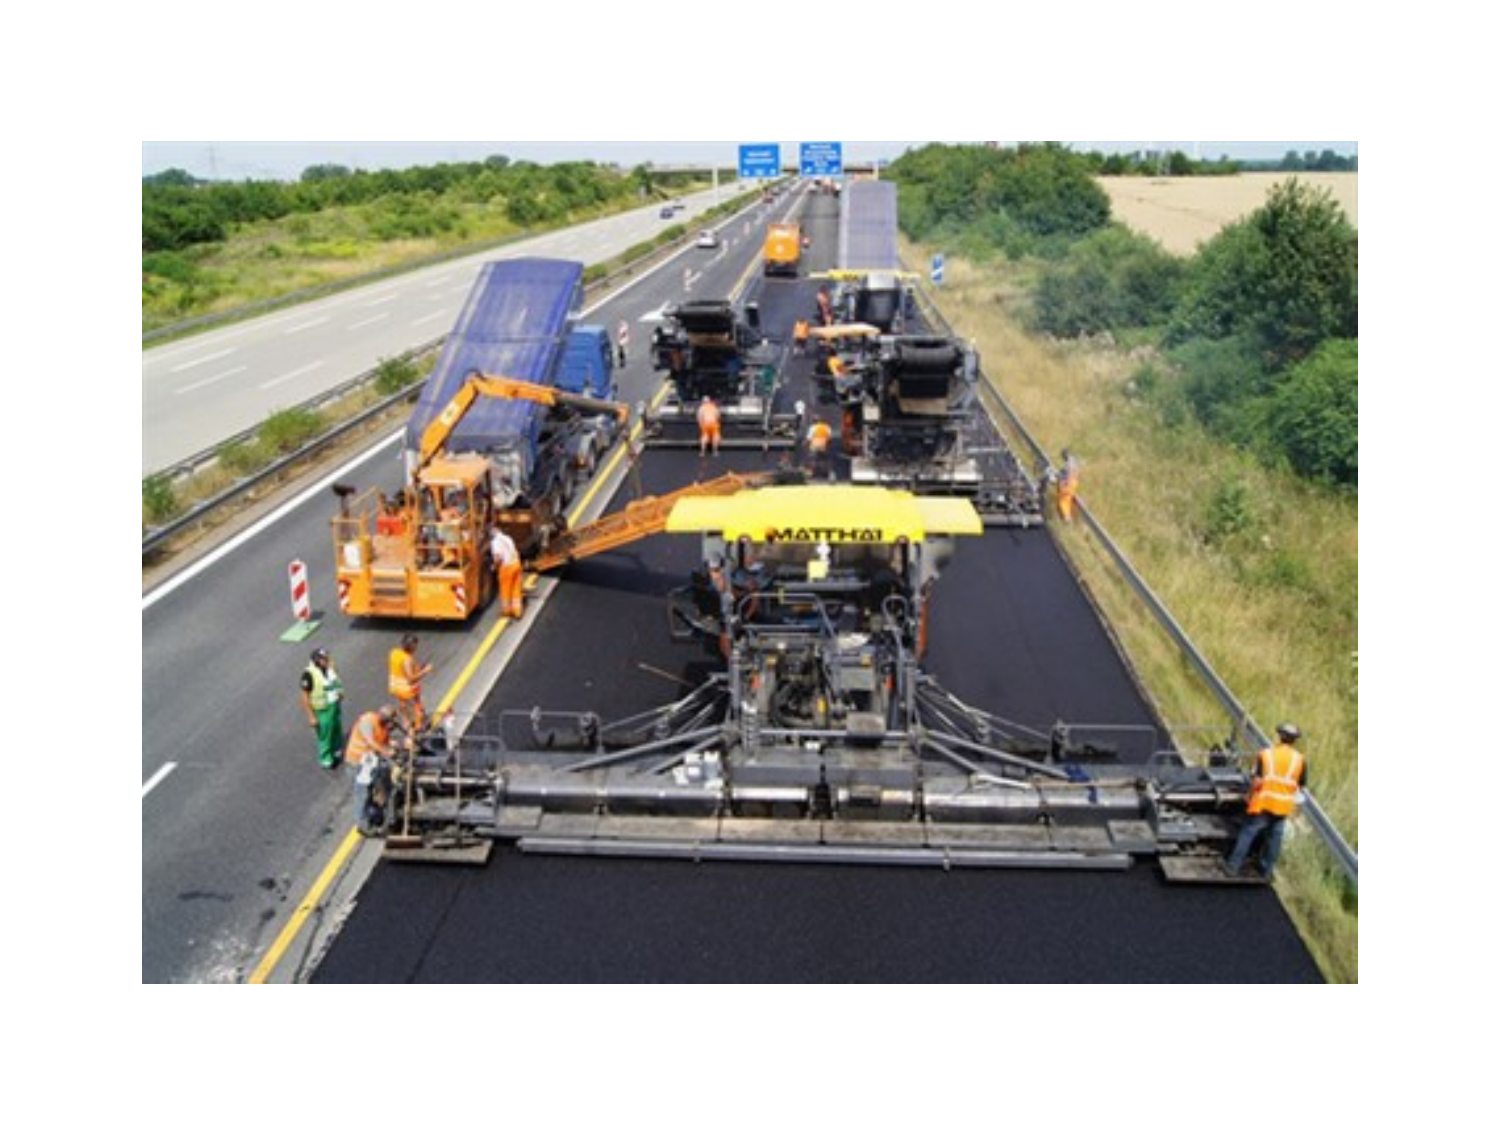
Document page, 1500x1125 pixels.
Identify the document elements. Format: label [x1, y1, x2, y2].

picture [142, 141, 1358, 984]
